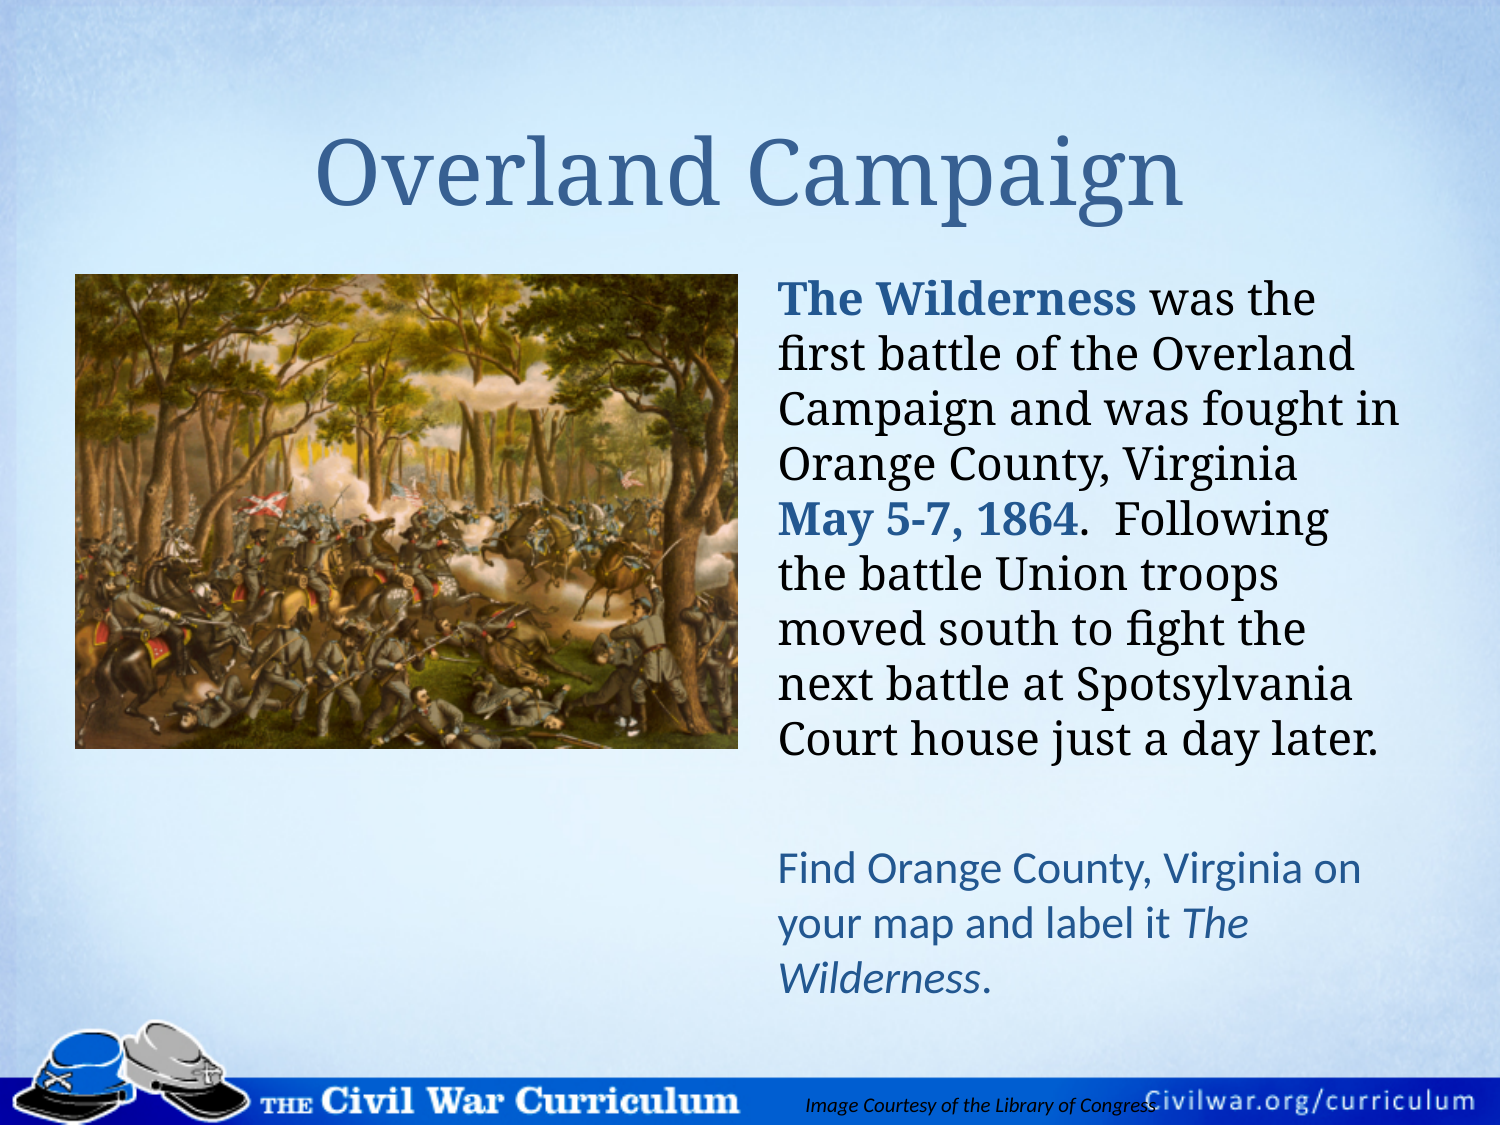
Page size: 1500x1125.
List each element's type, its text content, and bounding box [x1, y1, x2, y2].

text_box Image Courtesy of the Library of Congress [790, 1084, 1172, 1125]
title Overland Campaign [75, 105, 1425, 233]
picture [0, 0, 1500, 1125]
list The Wilderness was the first battle of the Overland Campaign and was fought in Orange County, Virginia May 5-7, 1864. Following the battle Union troops moved south to fight the next battle at Spotsylvania Court house just a day later. Find Orange County, Virginia on your map and label it The Wilderness. [762, 262, 1425, 957]
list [74, 274, 738, 749]
